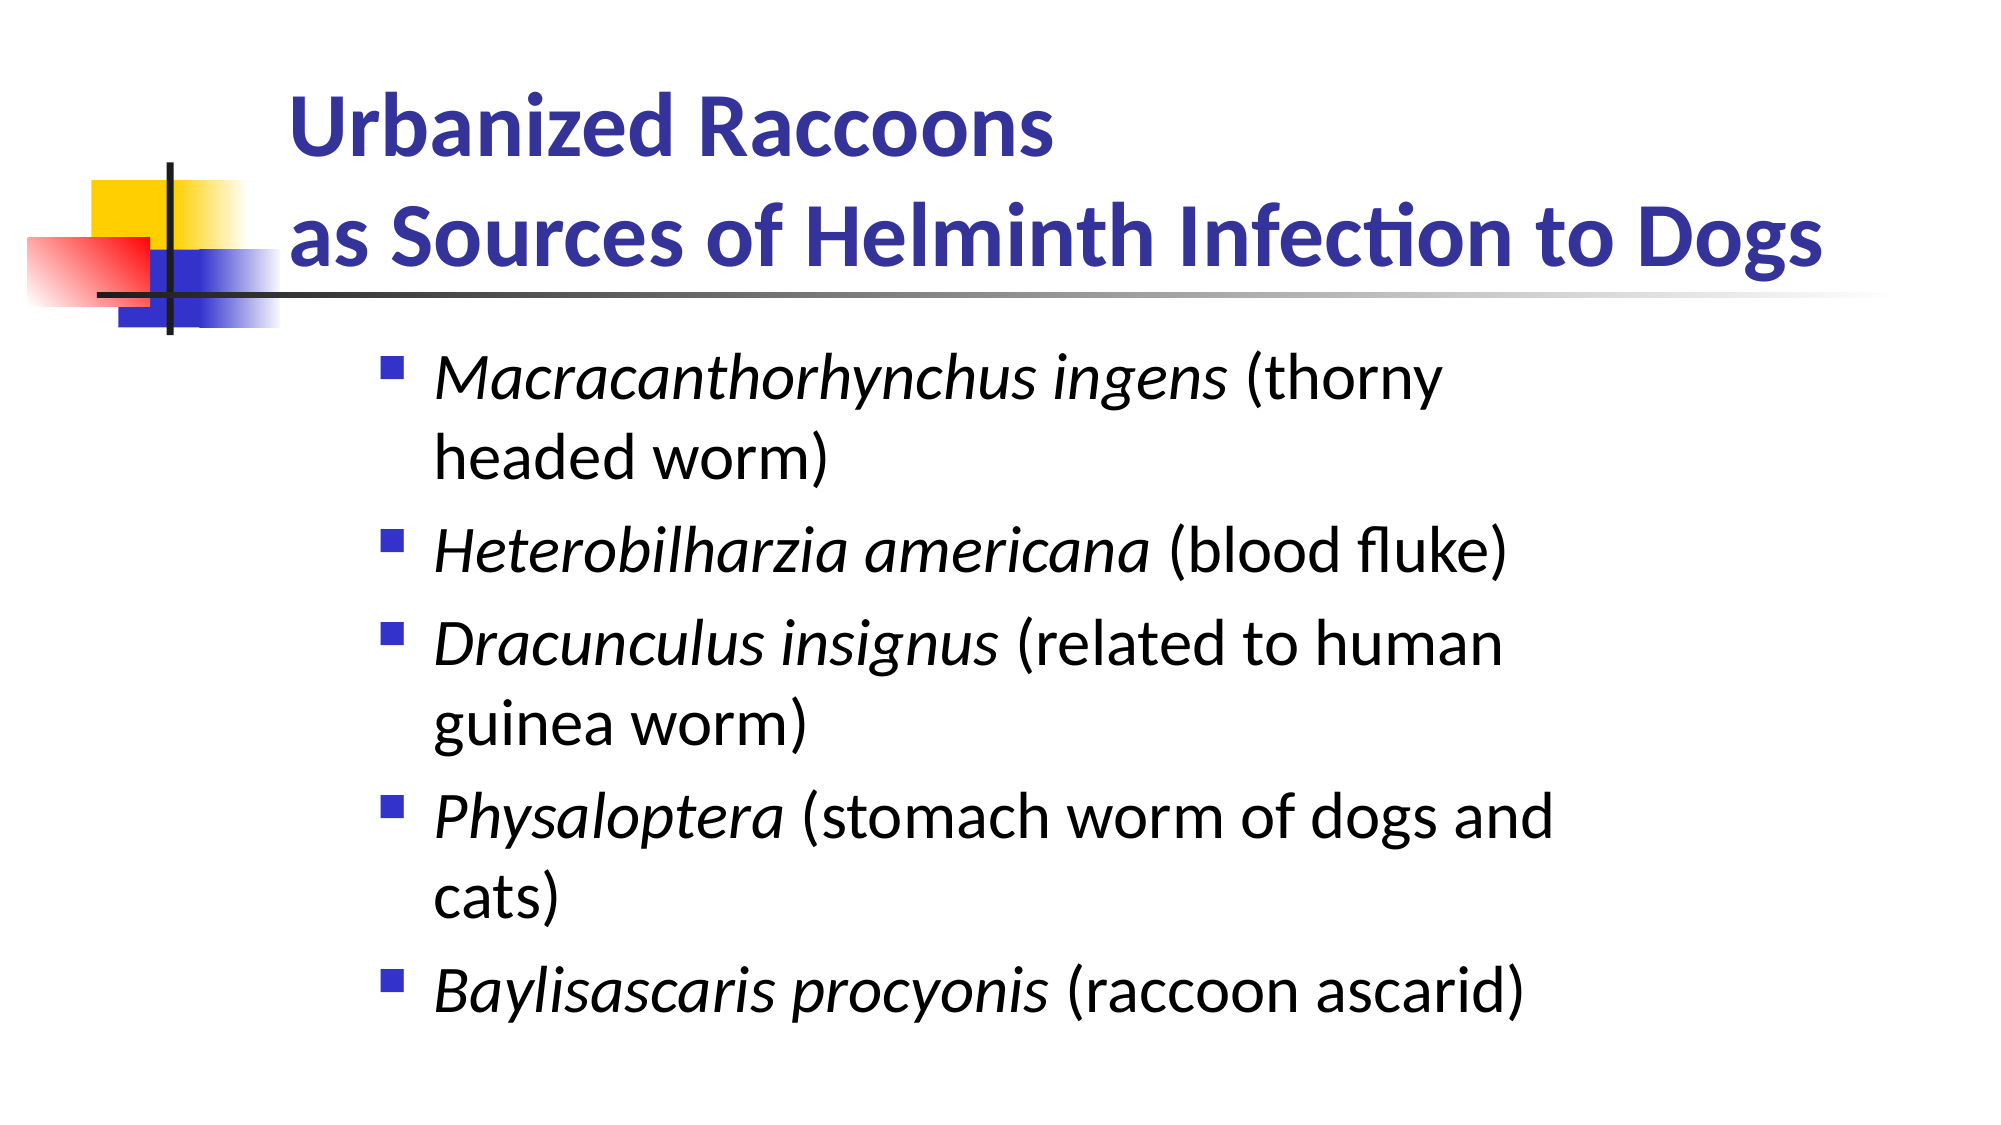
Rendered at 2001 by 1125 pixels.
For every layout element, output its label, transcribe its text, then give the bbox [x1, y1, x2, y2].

list Macracanthorhynchus ingens (thorny headed worm) Heterobilharzia americana (blood fluke) Dracunculus insignus (related to human guinea worm) Physaloptera (stomach worm of dogs and cats) Baylisascaris procyonis (raccoon ascarid) [362, 324, 1638, 1063]
title Urbanized Raccoons as Sources of Helminth Infection to Dogs [273, 52, 1978, 293]
